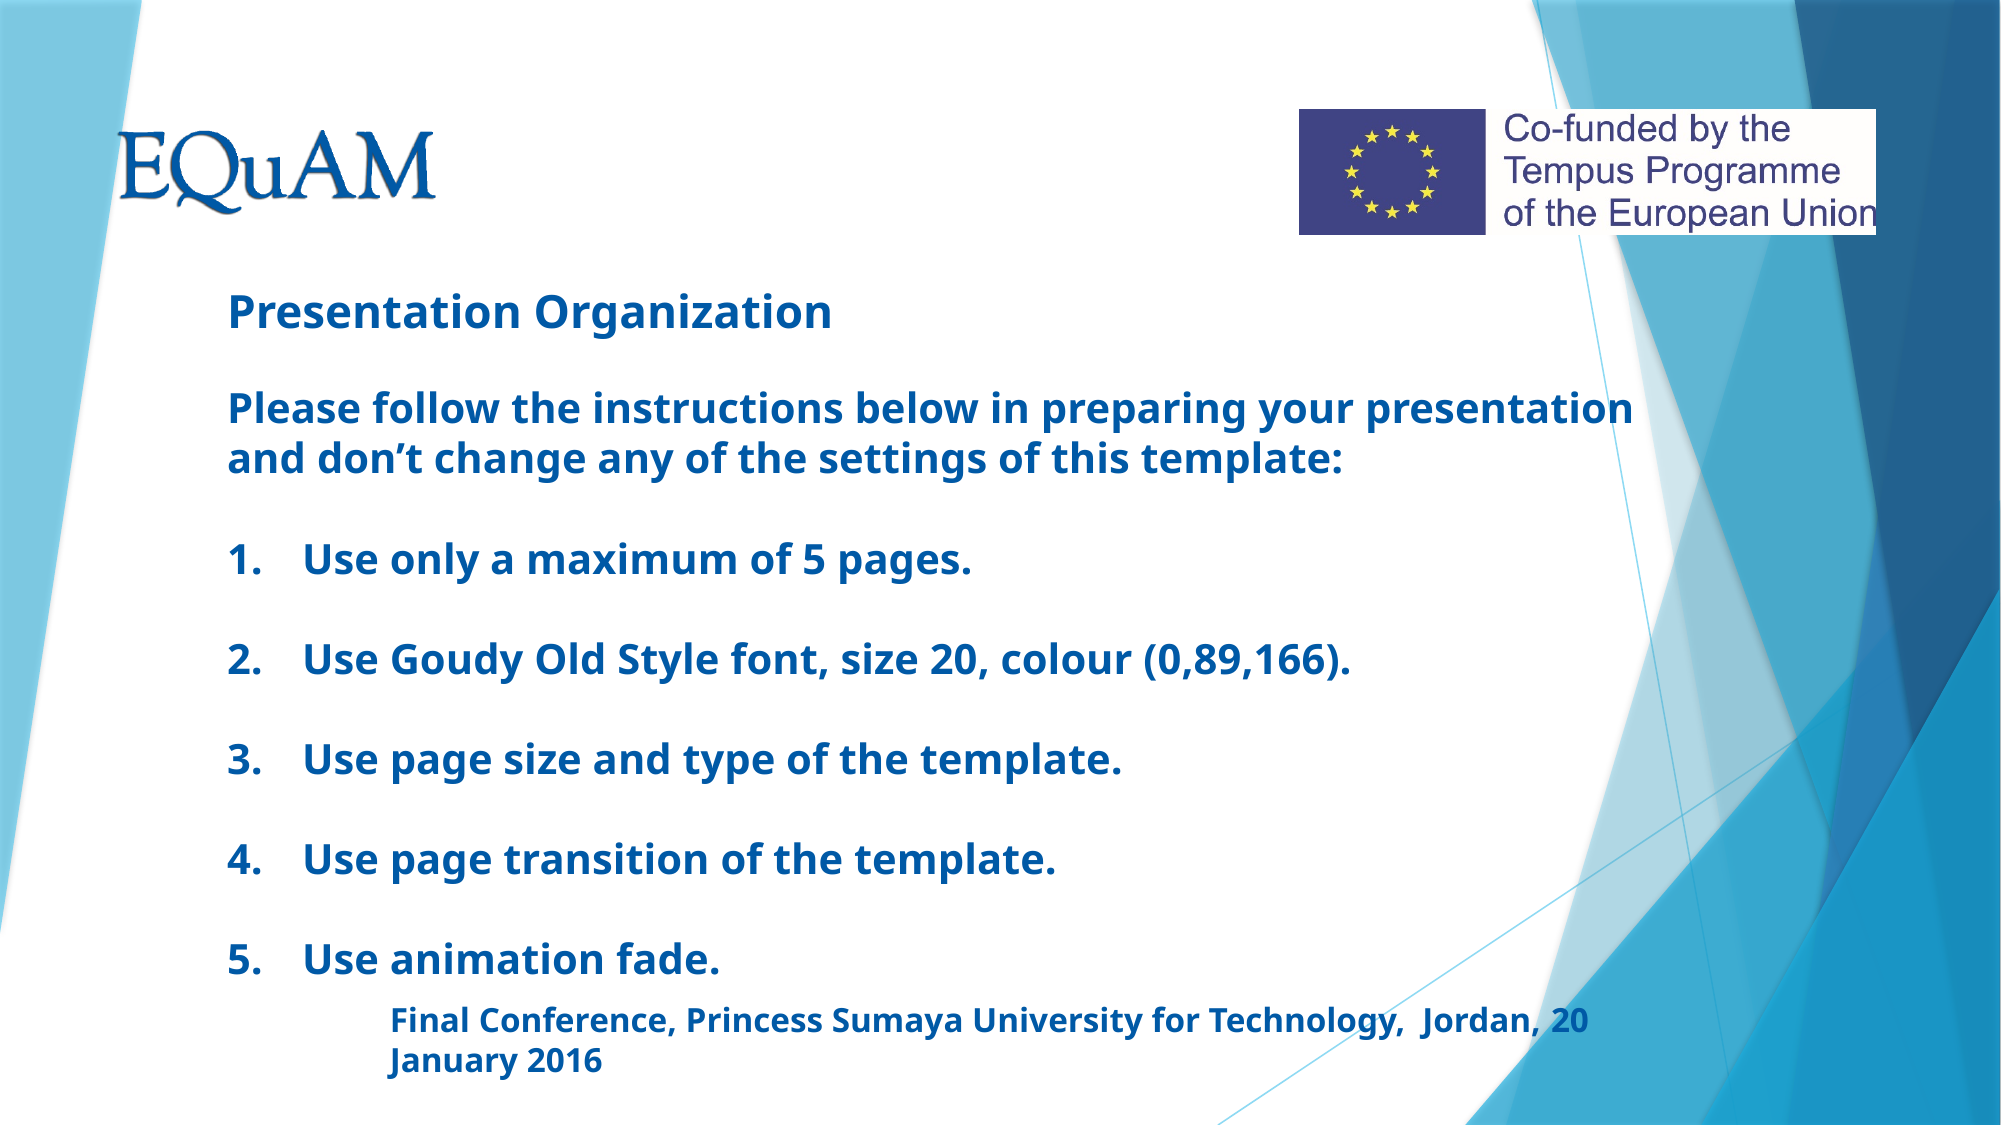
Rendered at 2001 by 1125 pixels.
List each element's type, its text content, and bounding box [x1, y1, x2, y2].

picture [111, 124, 438, 216]
text_box Please follow the instructions below in preparing your presentation and don’t change any of the settings of this template: Use only a maximum of 5 pages. Use Goudy Old Style font, size 20, colour (0,89,166). Use page size and type of the template. Use page transition of the template. Use animation fade. [212, 374, 1700, 990]
text_box Final Conference, Princess Sumaya University for Technology, Jordan, 20 January 2016 [374, 991, 1732, 1087]
picture [1299, 109, 1876, 236]
text_box Presentation Organization [212, 275, 1700, 345]
